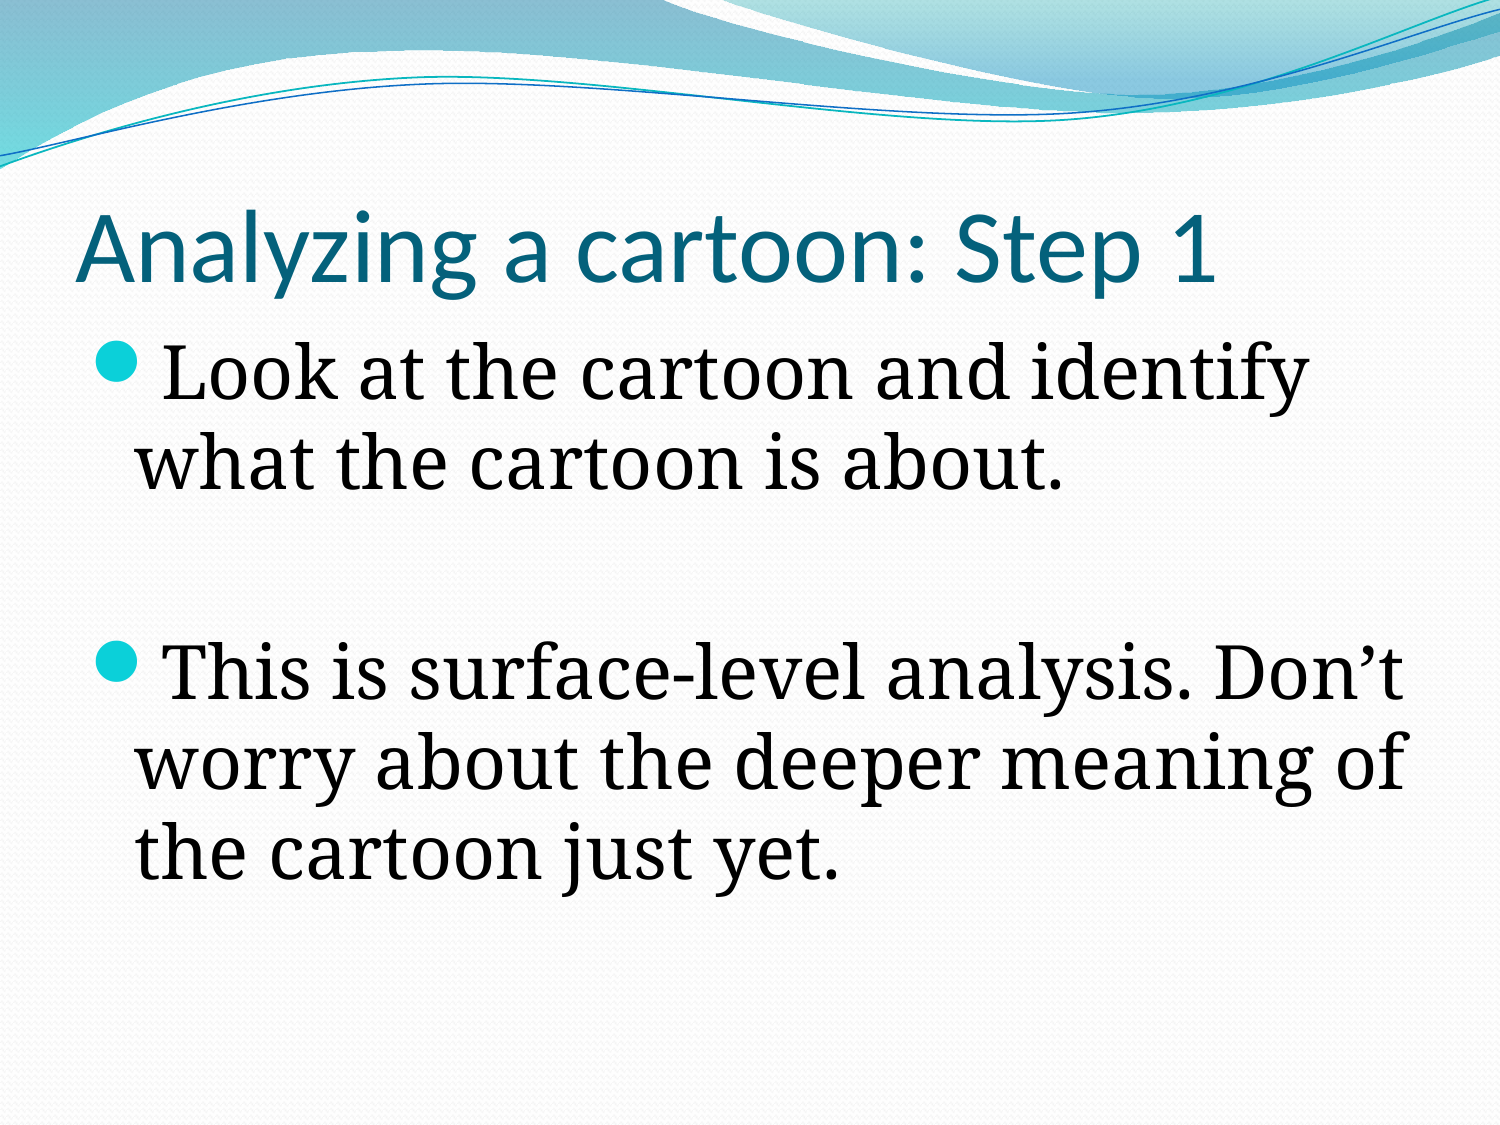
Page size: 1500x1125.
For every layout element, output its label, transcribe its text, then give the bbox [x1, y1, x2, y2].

list Look at the cartoon and identify what the cartoon is about. This is surface-level analysis. Don’t worry about the deeper meaning of the cartoon just yet. [75, 317, 1425, 1038]
title Analyzing a cartoon: Step 1 [75, 115, 1425, 303]
